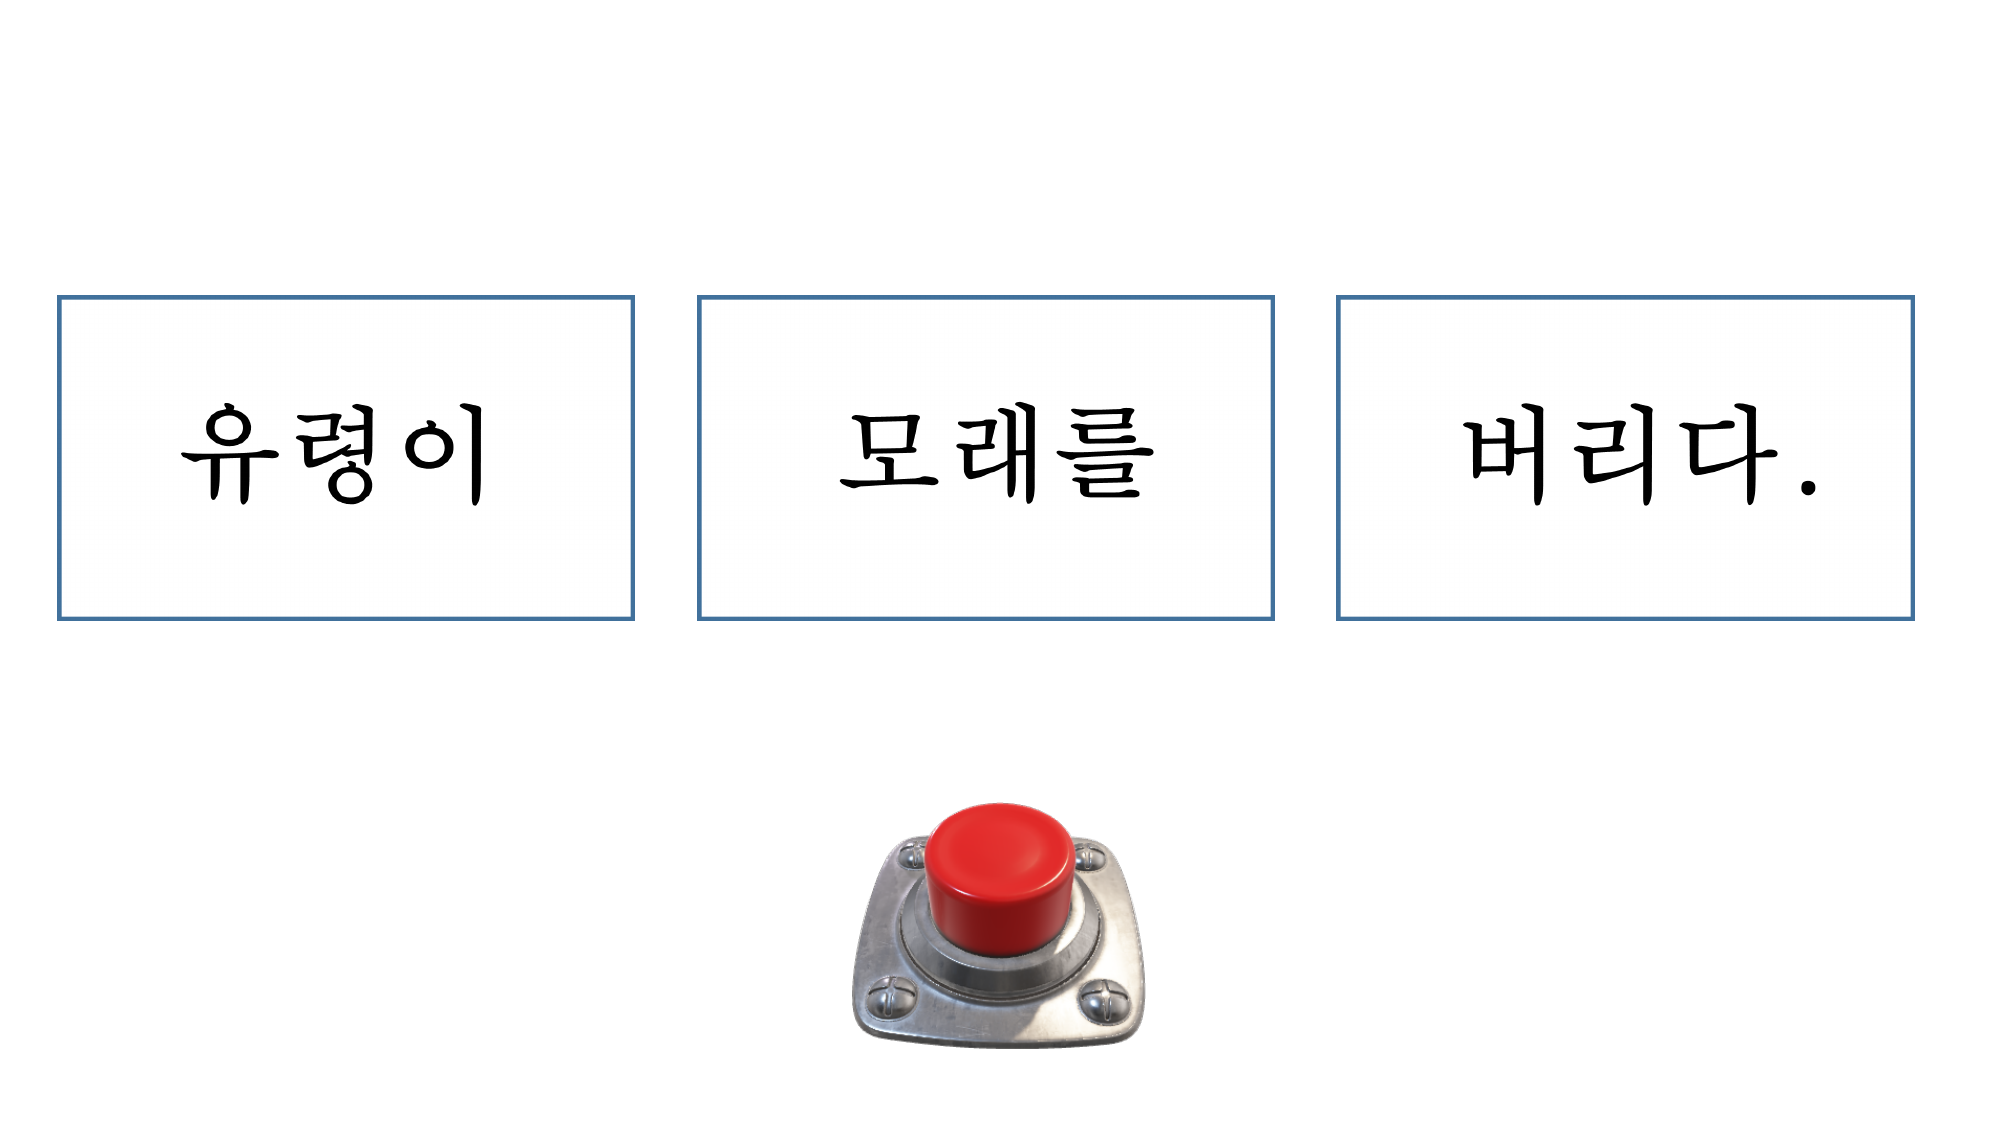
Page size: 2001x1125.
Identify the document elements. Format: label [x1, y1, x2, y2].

picture [57, 295, 635, 621]
picture [696, 295, 1275, 621]
picture [849, 725, 1151, 1052]
picture [1336, 294, 1915, 624]
